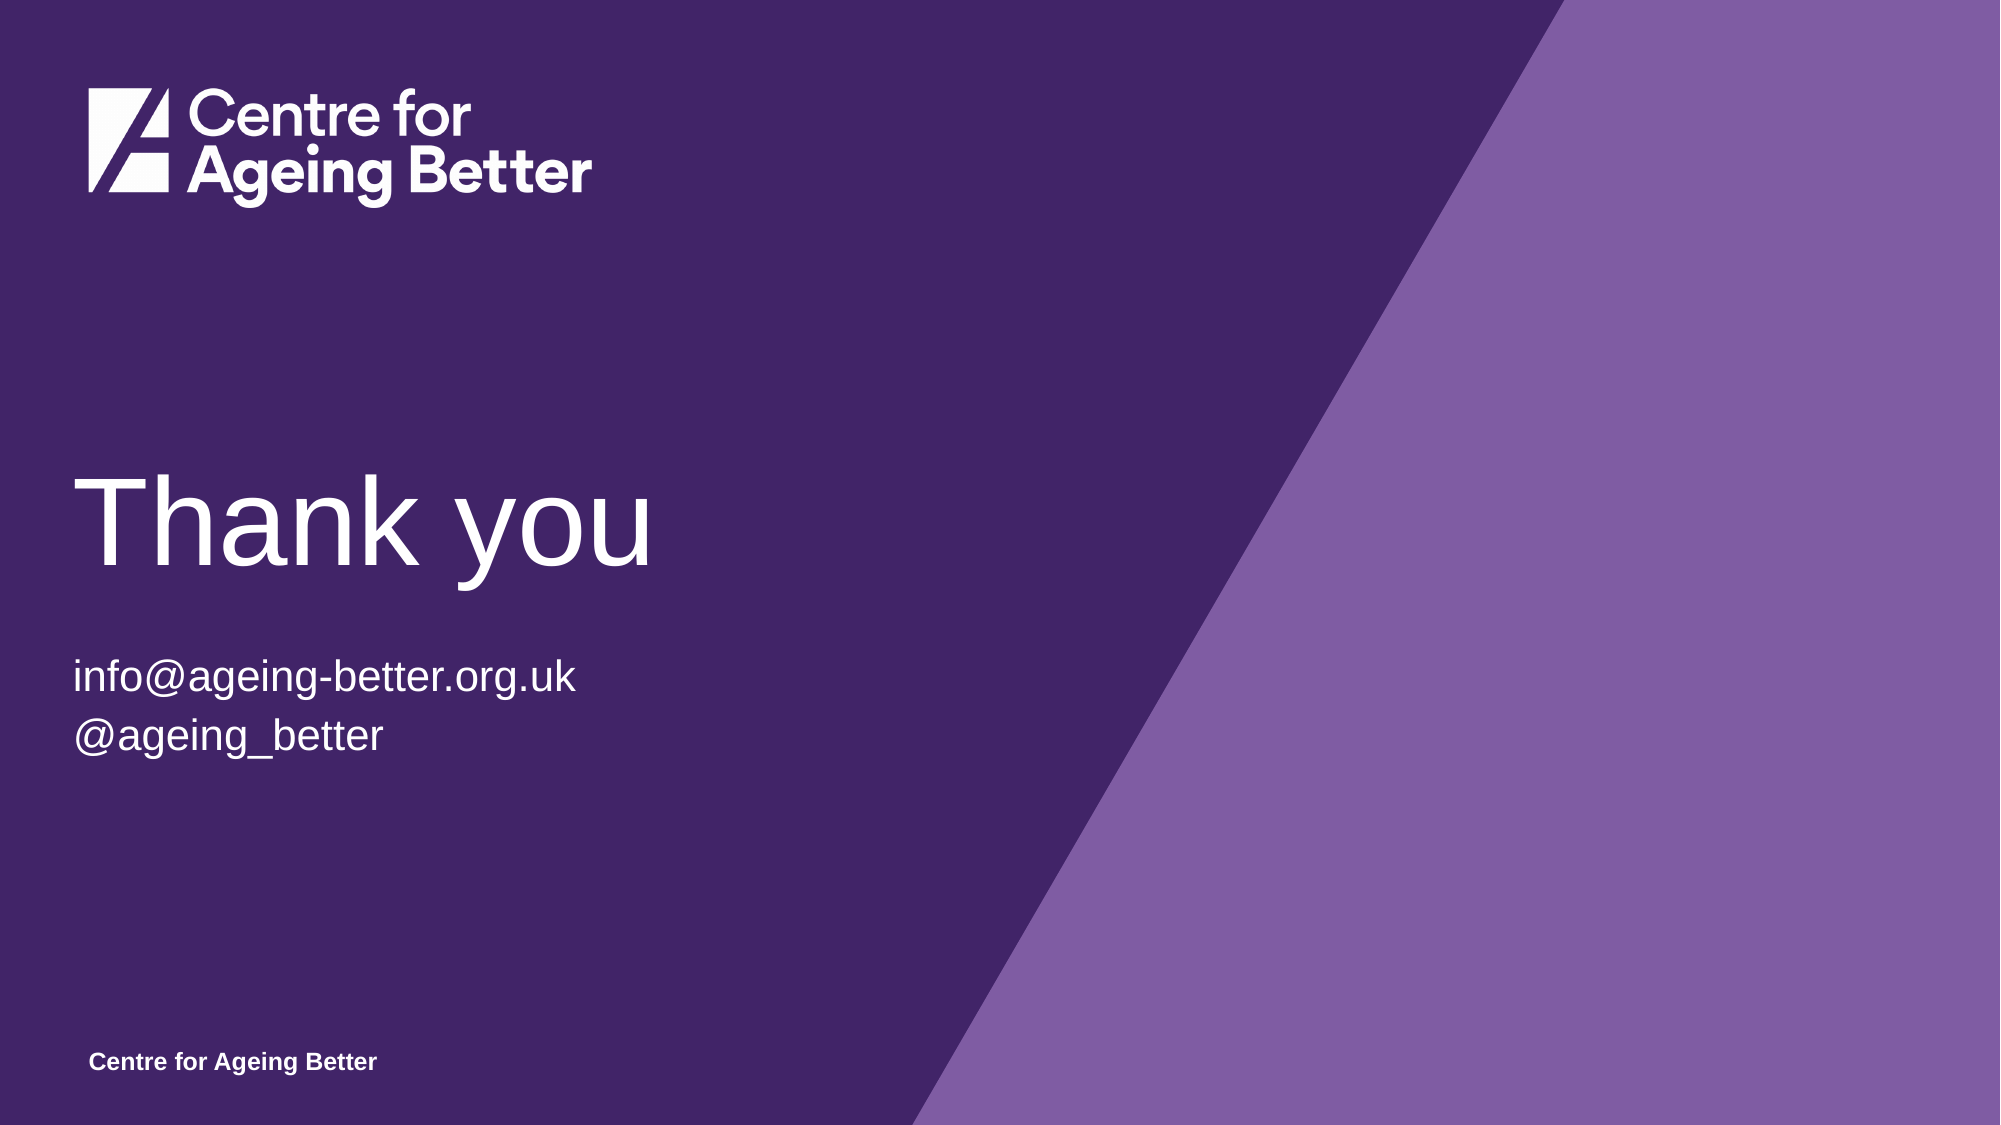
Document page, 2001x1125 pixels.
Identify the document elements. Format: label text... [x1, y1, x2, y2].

title Thank you [72, 465, 1063, 614]
subtitle info@ageing-better.org.uk @ageing_better [72, 642, 902, 972]
picture [88, 88, 592, 208]
